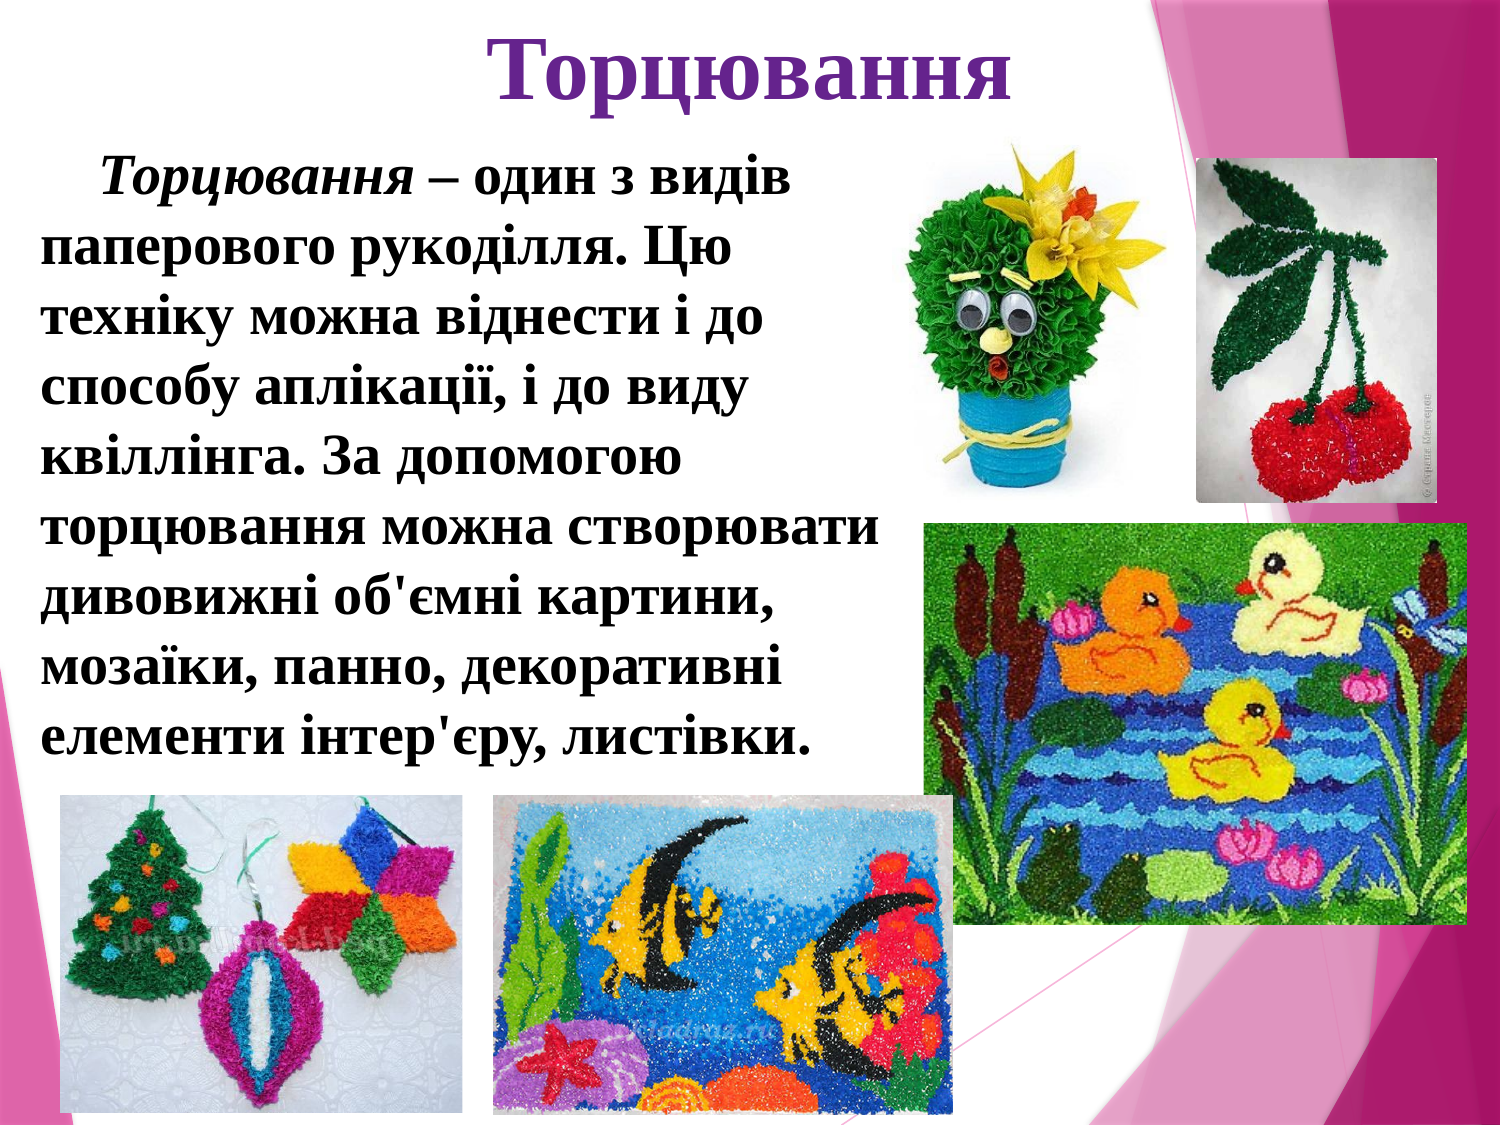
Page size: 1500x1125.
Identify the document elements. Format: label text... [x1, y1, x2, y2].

text_box Торцювання – один з видів паперового рукоділля. Цю техніку можна віднести і до способу аплікації, і до виду квіллінга. За допомогою торцювання можна створювати дивовижні об'ємні картини, мозаїки, панно, декоративні елементи інтер'єру, листівки. [25, 128, 924, 774]
picture [1195, 157, 1437, 503]
picture [59, 795, 463, 1114]
picture [892, 128, 1174, 503]
picture [493, 522, 1468, 1116]
title Торцювання [416, 0, 1084, 128]
